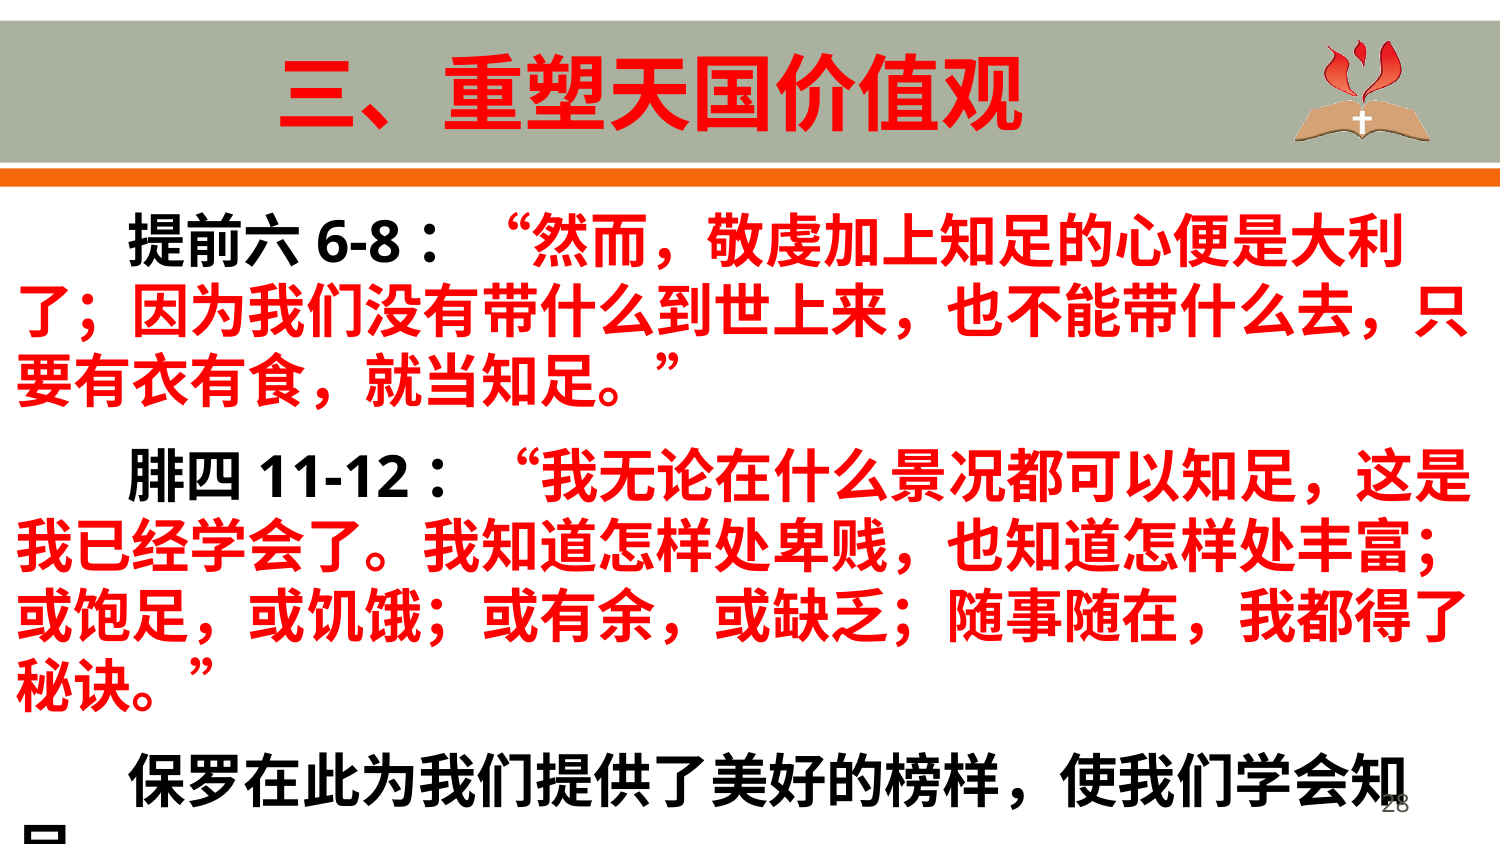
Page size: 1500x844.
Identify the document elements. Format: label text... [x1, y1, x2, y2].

list 提前六6-8：“然而，敬虔加上知足的心便是大利了；因为我们没有带什么到世上来，也不能带什么去，只要有衣有食，就当知足。” 腓四11-12：“我无论在什么景况都可以知足，这是我已经学会了。我知道怎样处卑贱，也知道怎样处丰富；或饱足，或饥饿；或有余，或缺乏；随事随在，我都得了秘诀。” 保罗在此为我们提供了美好的榜样，使我们学会知足。 [0, 196, 1498, 837]
slide_number 28 [1074, 782, 1425, 827]
title 三、重塑天国价值观 [0, 22, 1300, 160]
picture [1300, 35, 1434, 144]
